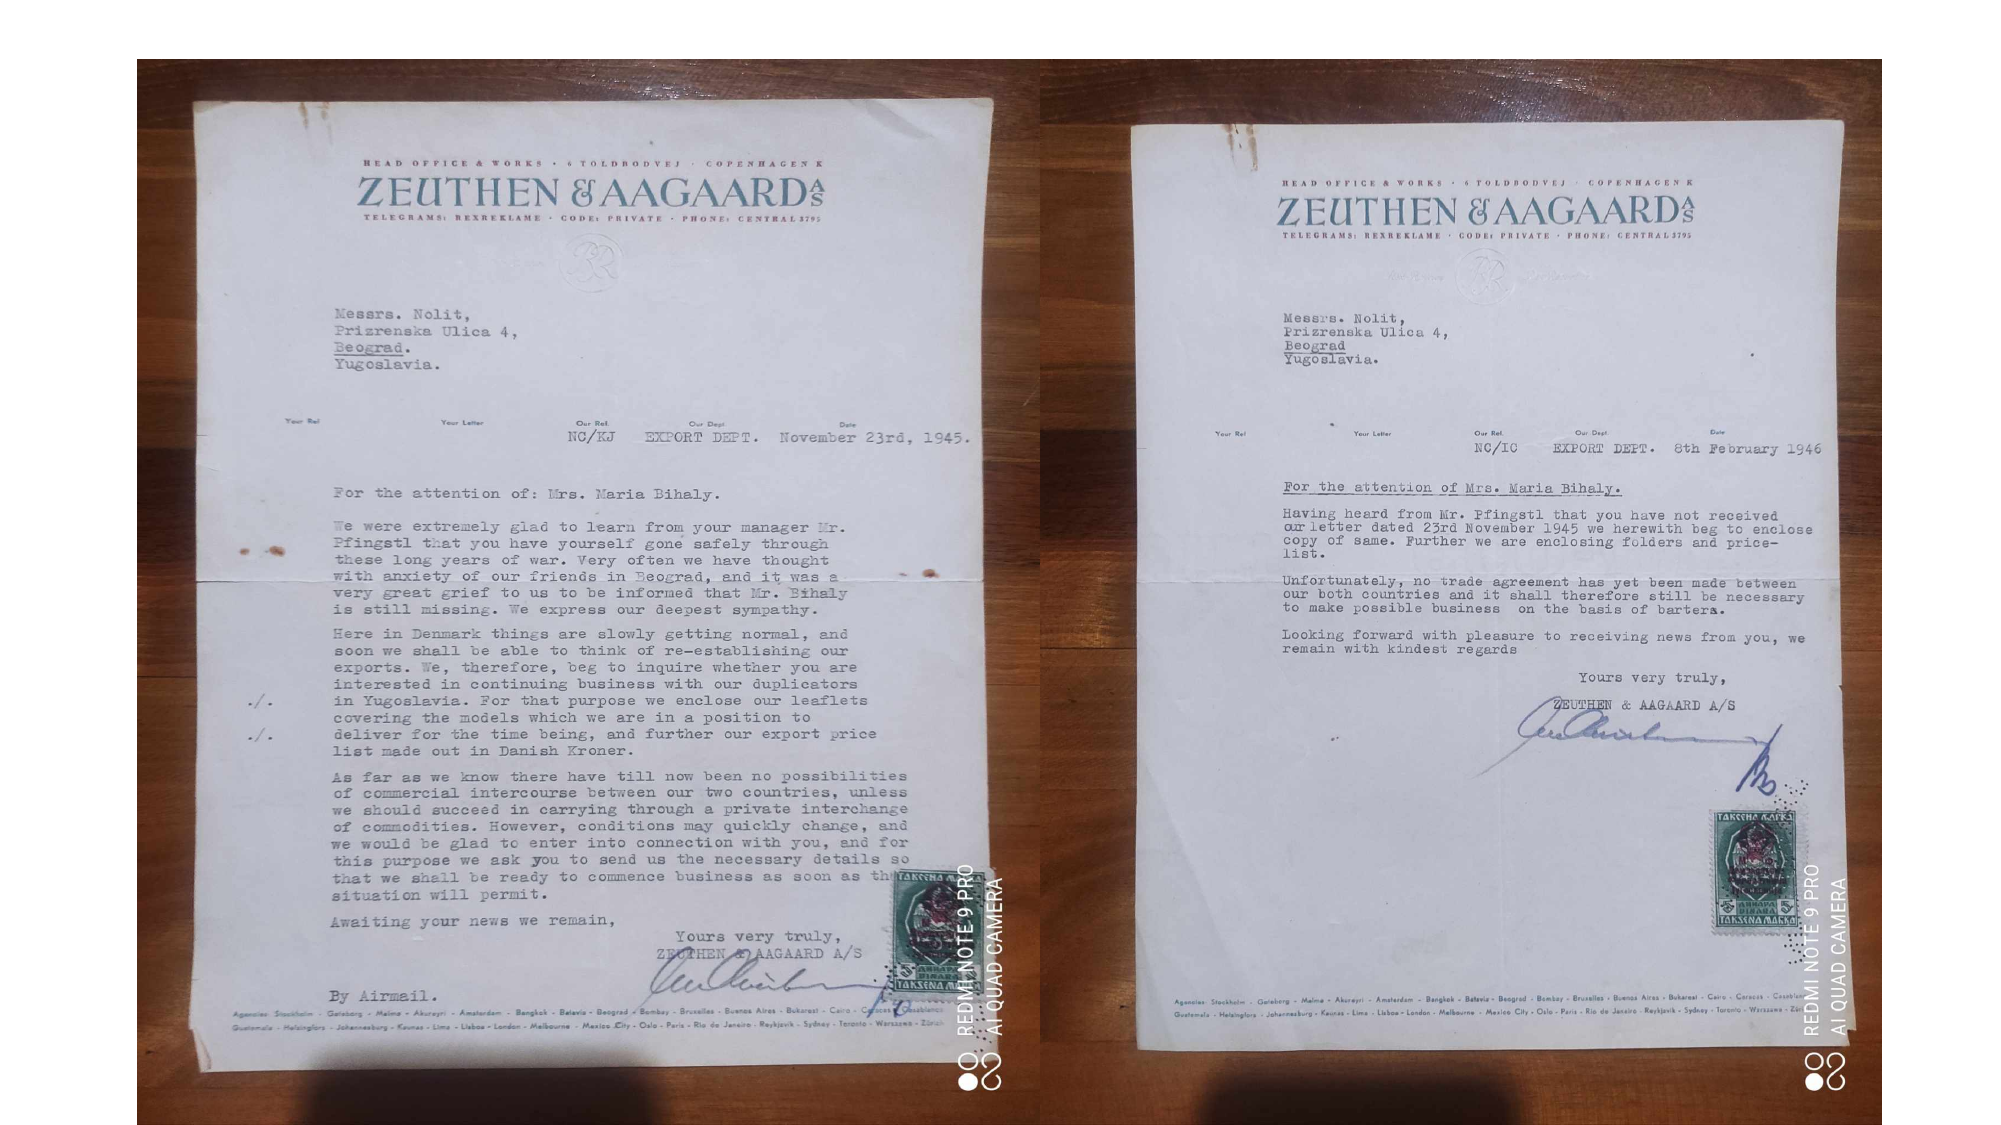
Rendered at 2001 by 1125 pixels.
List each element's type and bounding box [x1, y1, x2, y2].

picture [1040, 59, 1882, 1125]
list [137, 59, 1040, 1125]
